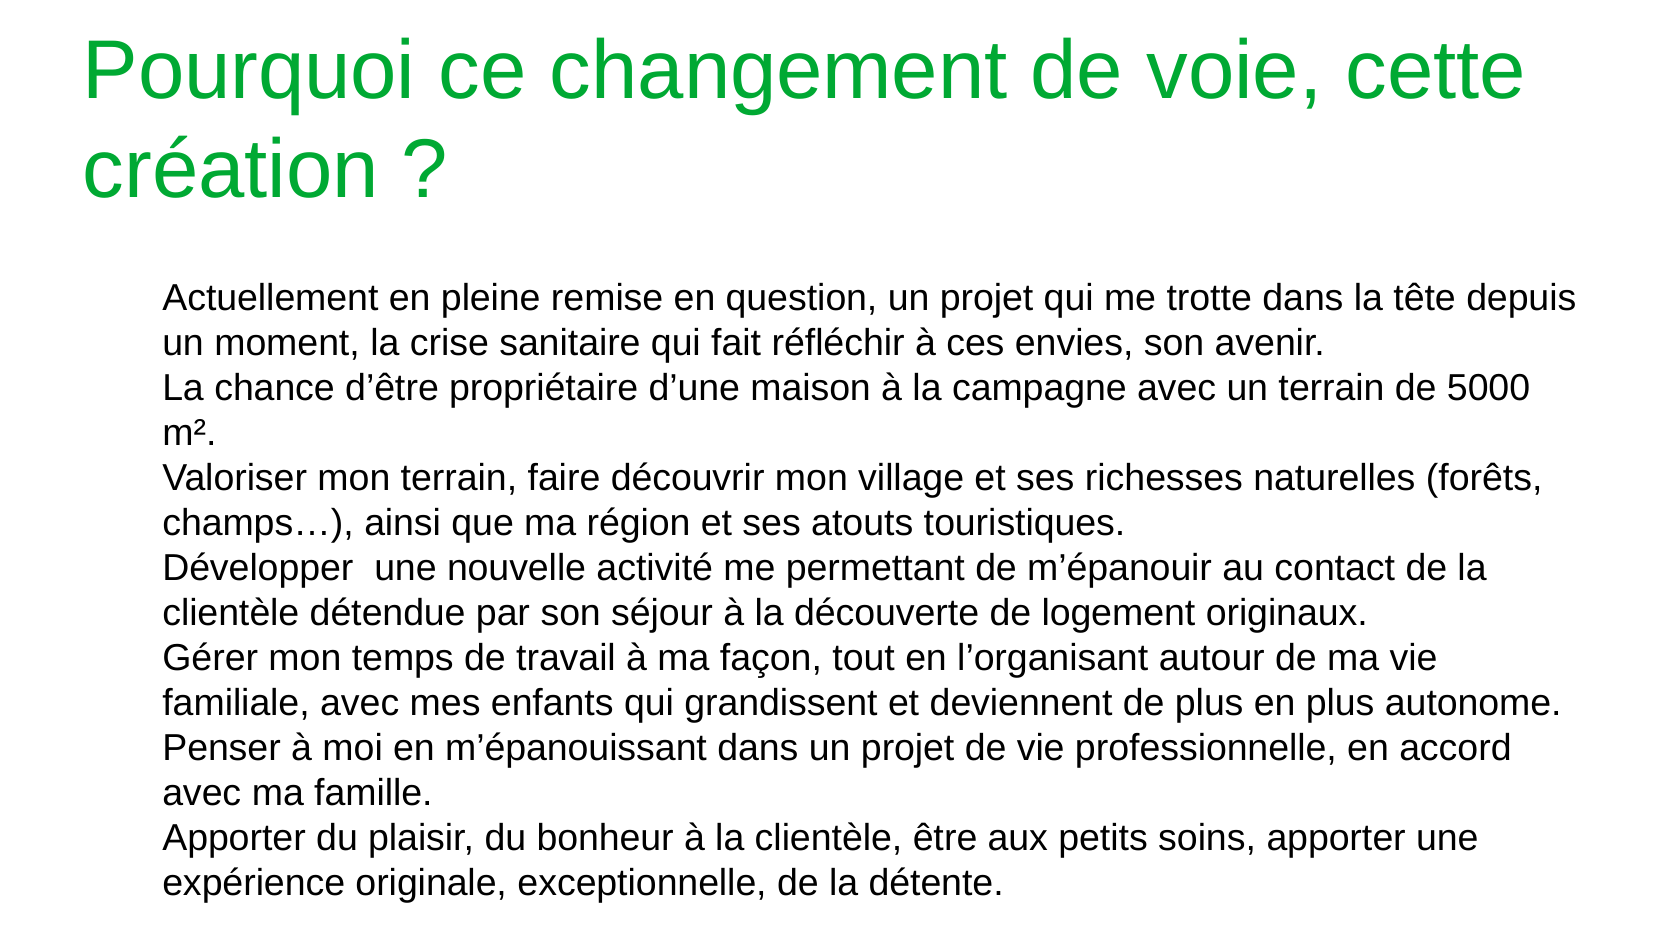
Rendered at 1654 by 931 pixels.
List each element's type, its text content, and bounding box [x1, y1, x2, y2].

text_box Actuellement en pleine remise en question, un projet qui me trotte dans la tête depuis un moment, la crise sanitaire qui fait réfléchir à ces envies, son avenir. La chance d’être propriétaire d’une maison à la campagne avec un terrain de 5000 m². Valoriser mon terrain, faire découvrir mon village et ses richesses naturelles (forêts, champs…), ainsi que ma région et ses atouts touristiques. Développer une nouvelle activité me permettant de m’épanouir au contact de la clientèle détendue par son séjour à la découverte de logement originaux. Gérer mon temps de travail à ma façon, tout en l’organisant autour de ma vie familiale, avec mes enfants qui grandissent et deviennent de plus en plus autonome. Penser à moi en m’épanouissant dans un projet de vie professionnelle, en accord avec ma famille. Apporter du plaisir, du bonheur à la clientèle, être aux petits soins, apporter une expérience originale, exceptionnelle, de la détente. [147, 265, 1595, 869]
text_box Pourquoi ce changement de voie, cette création ? [82, 21, 1571, 208]
